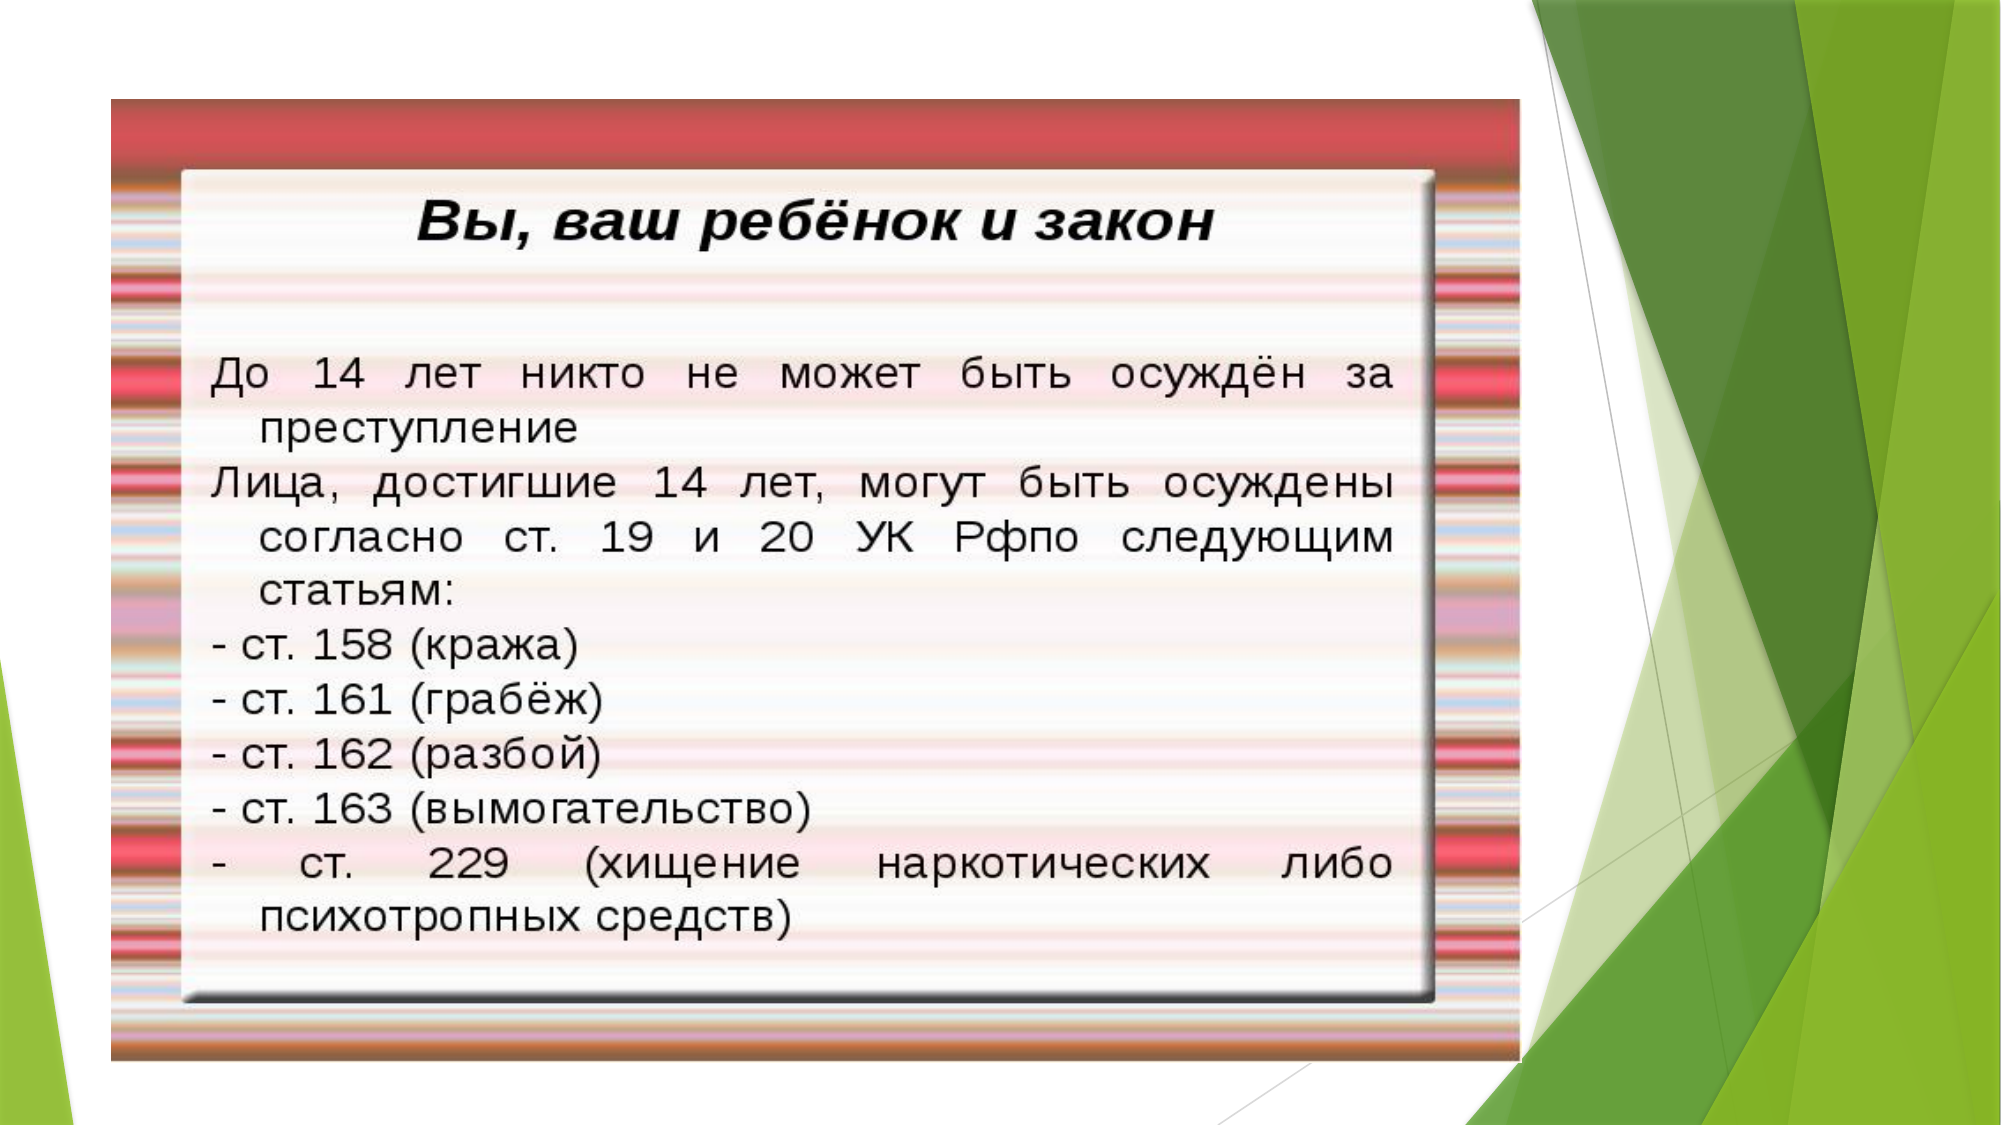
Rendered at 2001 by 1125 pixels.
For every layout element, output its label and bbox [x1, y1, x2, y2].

picture [110, 99, 1522, 1063]
